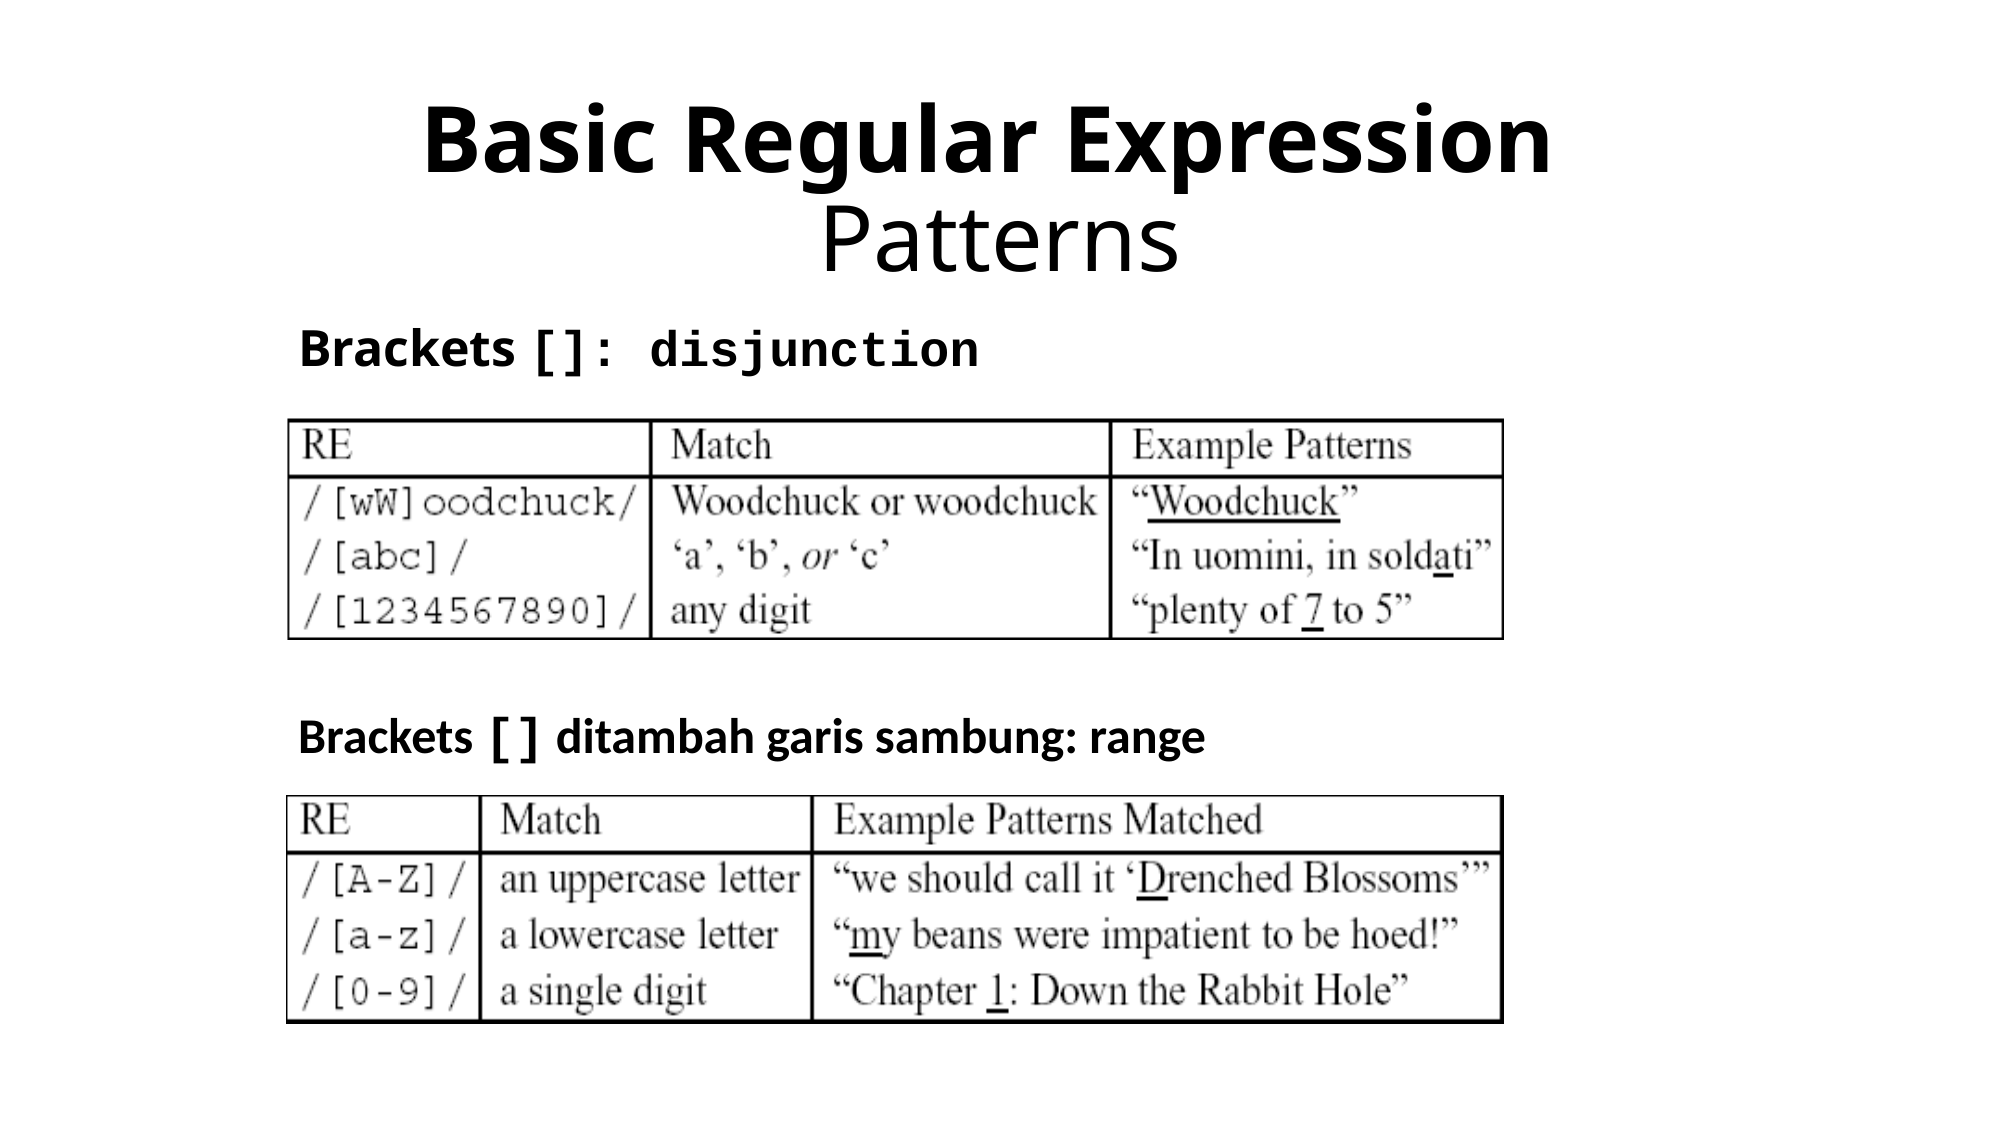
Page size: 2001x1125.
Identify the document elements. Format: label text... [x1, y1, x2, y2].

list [286, 794, 1504, 1024]
title Basic Regular Expression Patterns [391, 93, 1609, 292]
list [286, 415, 1504, 641]
list Brackets []: disjunction [286, 317, 1134, 390]
text_box Brackets [] ditambah garis sambung: range [286, 697, 1345, 742]
